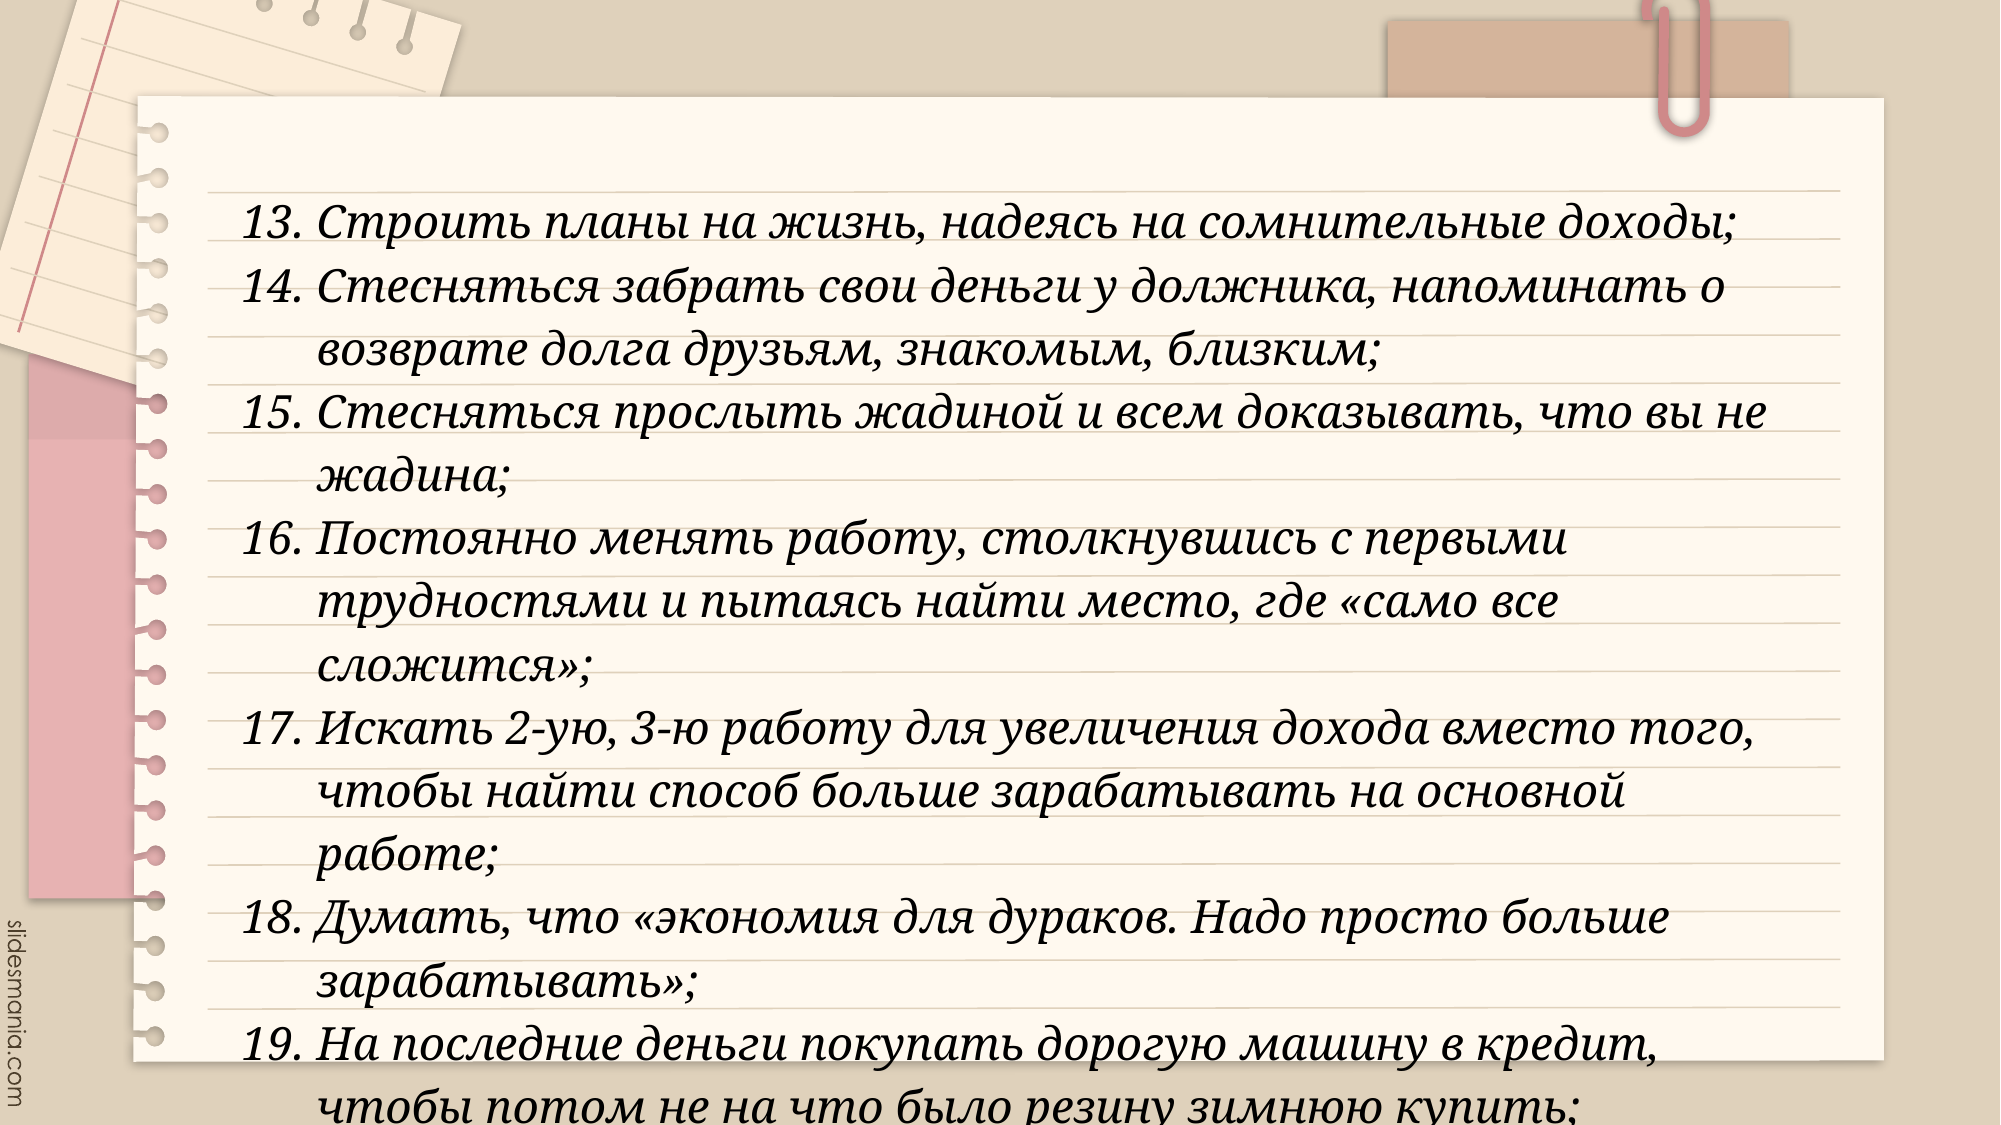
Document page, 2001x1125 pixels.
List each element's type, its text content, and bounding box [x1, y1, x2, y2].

list Строить планы на жизнь, надеясь на сомнительные доходы; Стесняться забрать свои деньги у должника, напоминать о возврате долга друзьям, знакомым, близким; Стесняться прослыть жадиной и всем доказывать, что вы не жадина; Постоянно менять работу, столкнувшись с первыми трудностями и пытаясь найти место, где «само все сложится»; Искать 2-ую, 3-ю работу для увеличения дохода вместо того, чтобы найти способ больше зарабатывать на основной работе; Думать, что «экономия для дураков. Надо просто больше зарабатывать»; На последние деньги покупать дорогую машину в кредит, чтобы потом не на что было резину зимнюю купить; Смешивать личные деньги и бизнеса, вытаскивать из бизнеса столько, сколько нужно, а не сколько заработал [207, 164, 1839, 982]
